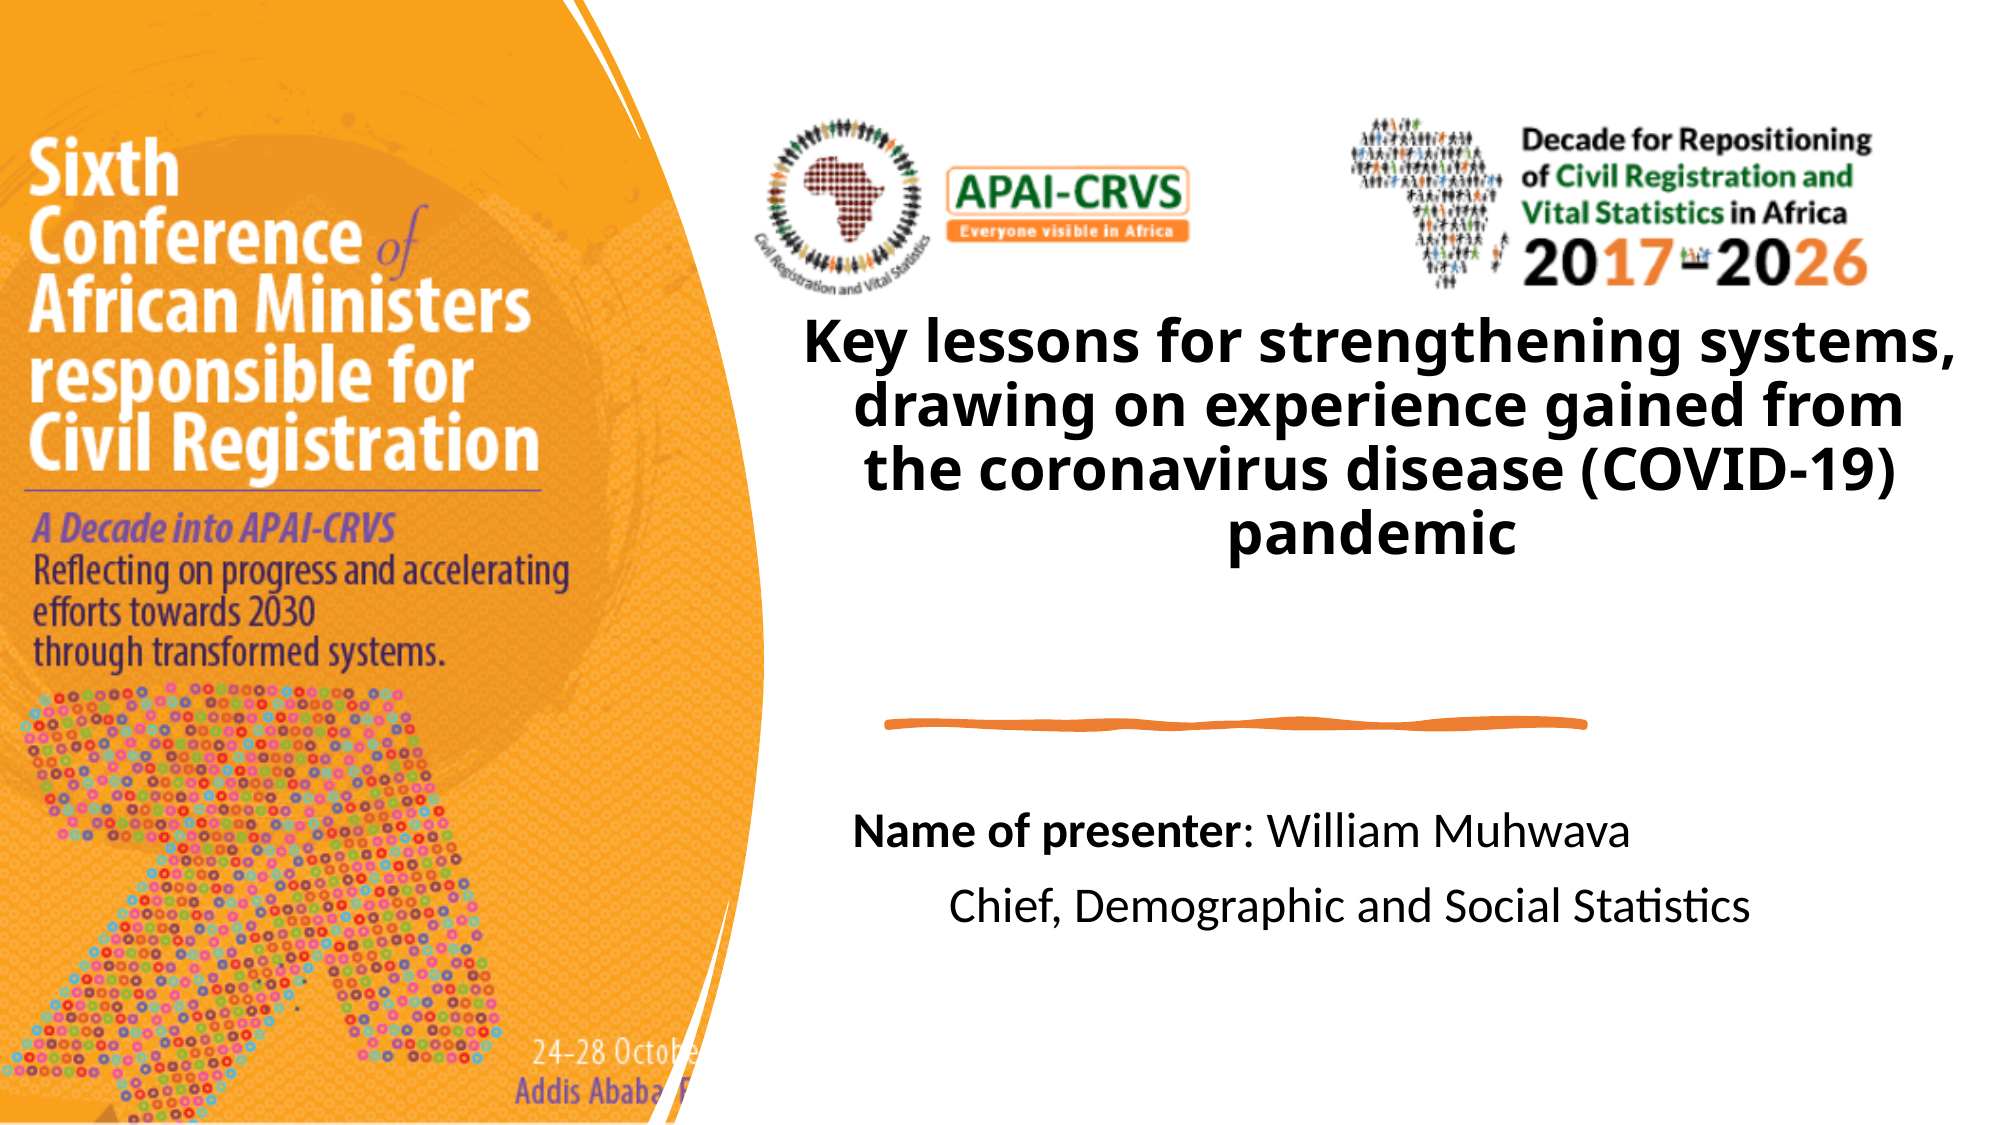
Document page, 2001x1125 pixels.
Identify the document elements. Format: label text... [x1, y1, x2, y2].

picture [1350, 99, 1909, 314]
picture [0, 0, 1216, 1125]
text_box [886, 718, 1586, 730]
title Key lessons for strengthening systems, drawing on experience gained from the coronavirus disease (COVID-19) pandemic [781, 303, 1980, 708]
subtitle Name of presenter: William Muhwava Chief, Demographic and Social Statistics [837, 796, 1863, 1055]
text_box [764, 0, 2000, 1125]
